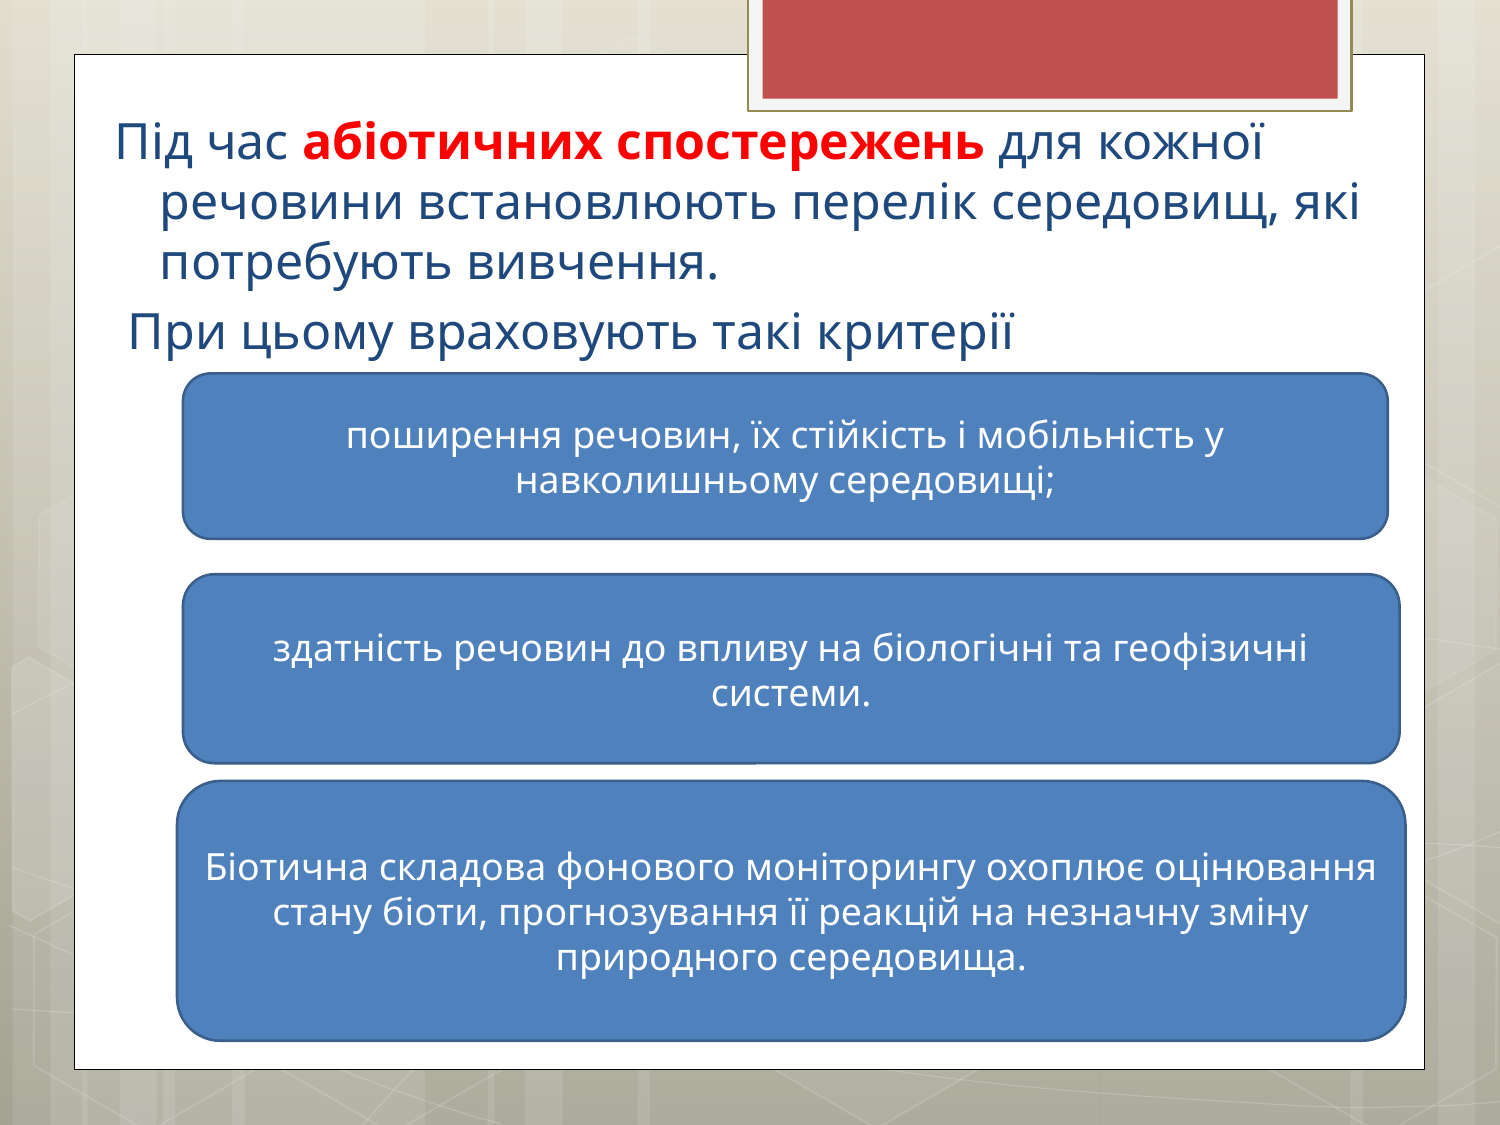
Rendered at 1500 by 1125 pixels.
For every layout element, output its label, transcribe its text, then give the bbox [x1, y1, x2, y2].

text_box поширення речовин, їх стійкість і мобільність у навколишньому середовищі; [181, 372, 1390, 541]
text_box Біотична складова фонового моніторингу охоплює оцінювання стану біоти, прогнозування її реакцій на незначну зміну природного середовища. [175, 779, 1407, 1043]
text_box здатність речовин до впливу на біологічні та геофізичні системи. [181, 572, 1401, 765]
list Під час абіотичних спостережень для кожної речовини встановлюють перелік середовищ, які потребують вивчення. При цьому враховують такі критерії [88, 101, 1412, 1059]
